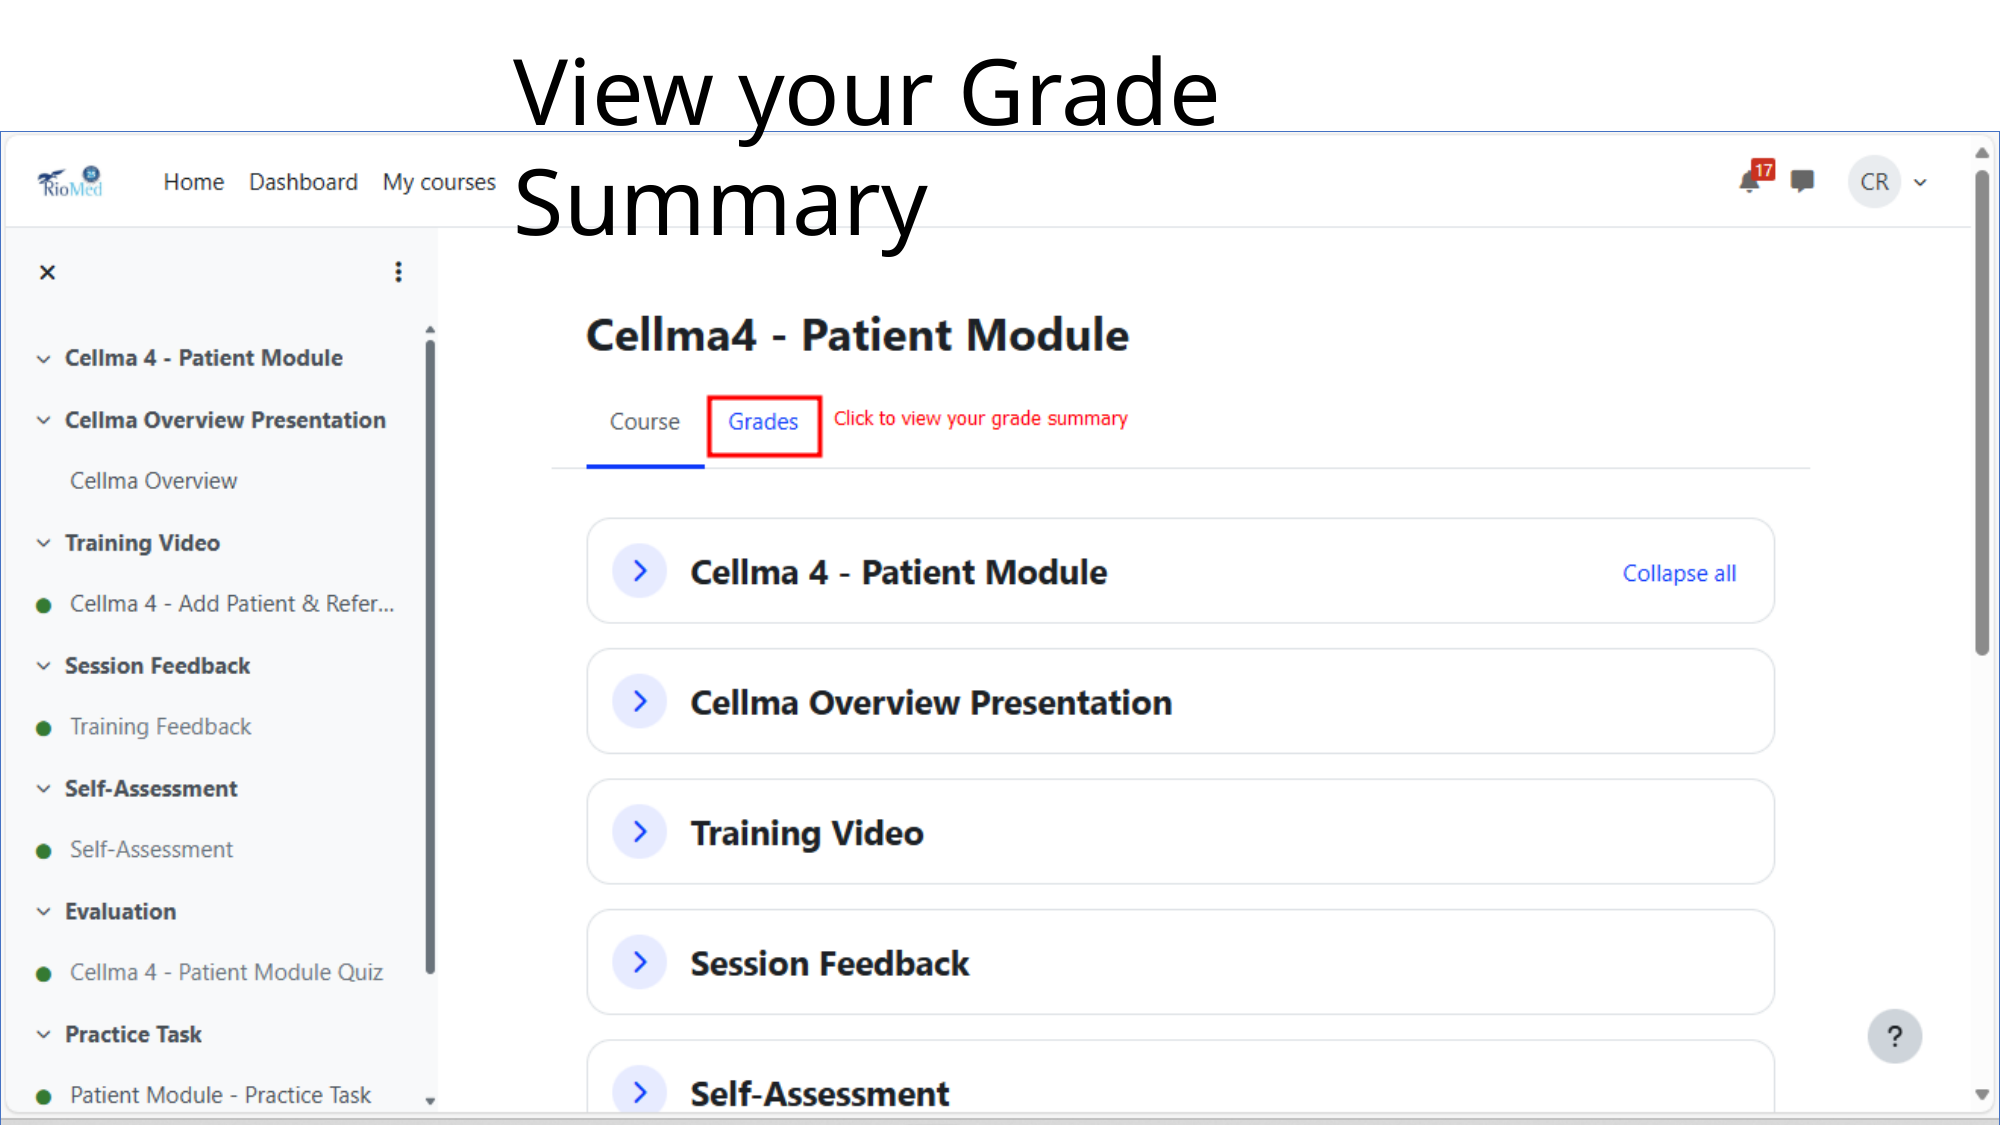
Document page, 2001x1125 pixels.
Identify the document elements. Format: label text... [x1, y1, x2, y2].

text_box View your Grade Summary [499, 26, 1572, 130]
picture [0, 130, 2000, 1125]
